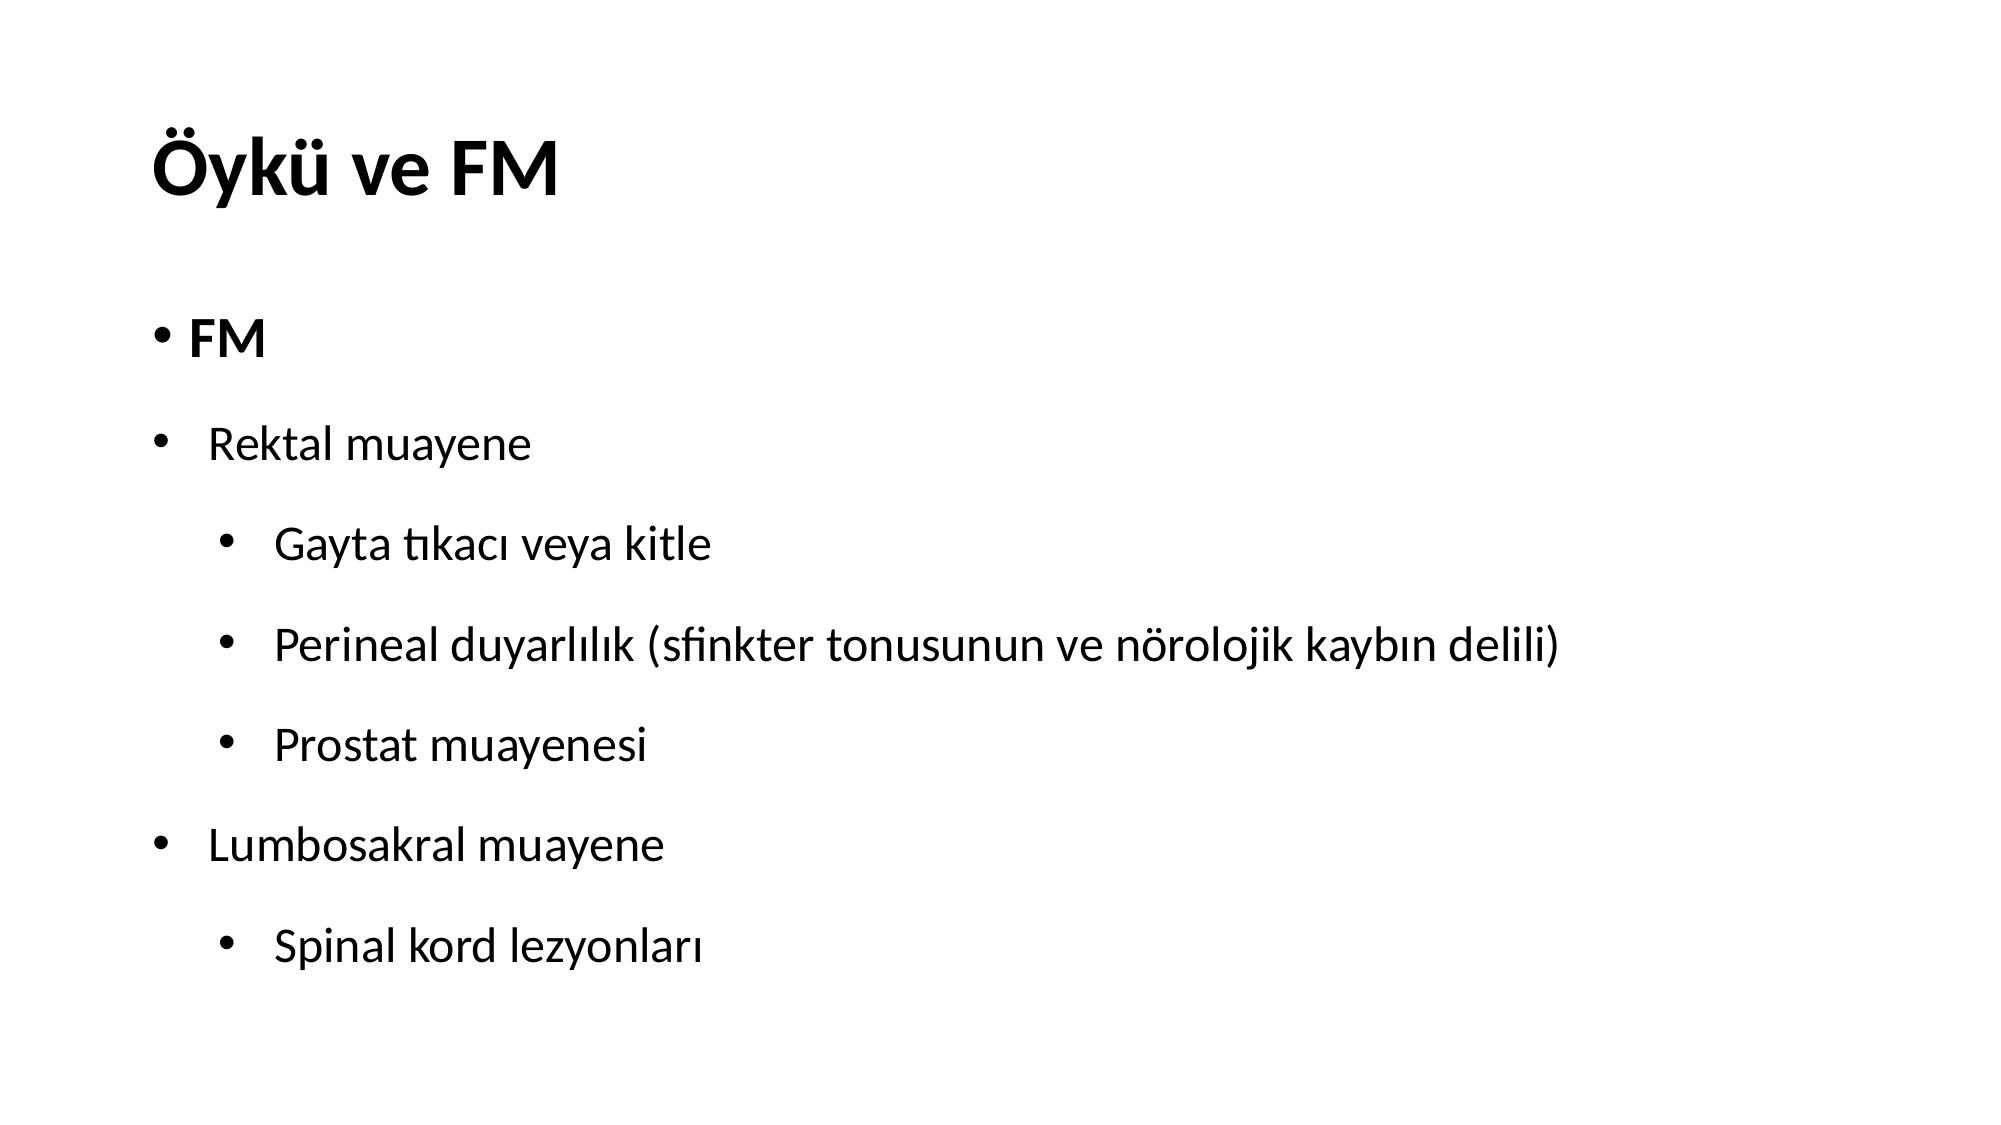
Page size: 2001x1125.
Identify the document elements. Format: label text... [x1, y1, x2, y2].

list FM Rektal muayene Gayta tıkacı veya kitle Perineal duyarlılık (sfinkter tonusunun ve nörolojik kaybın delili) Prostat muayenesi Lumbosakral muayene Spinal kord lezyonları [137, 299, 1863, 1014]
title Öykü ve FM [137, 59, 1863, 278]
